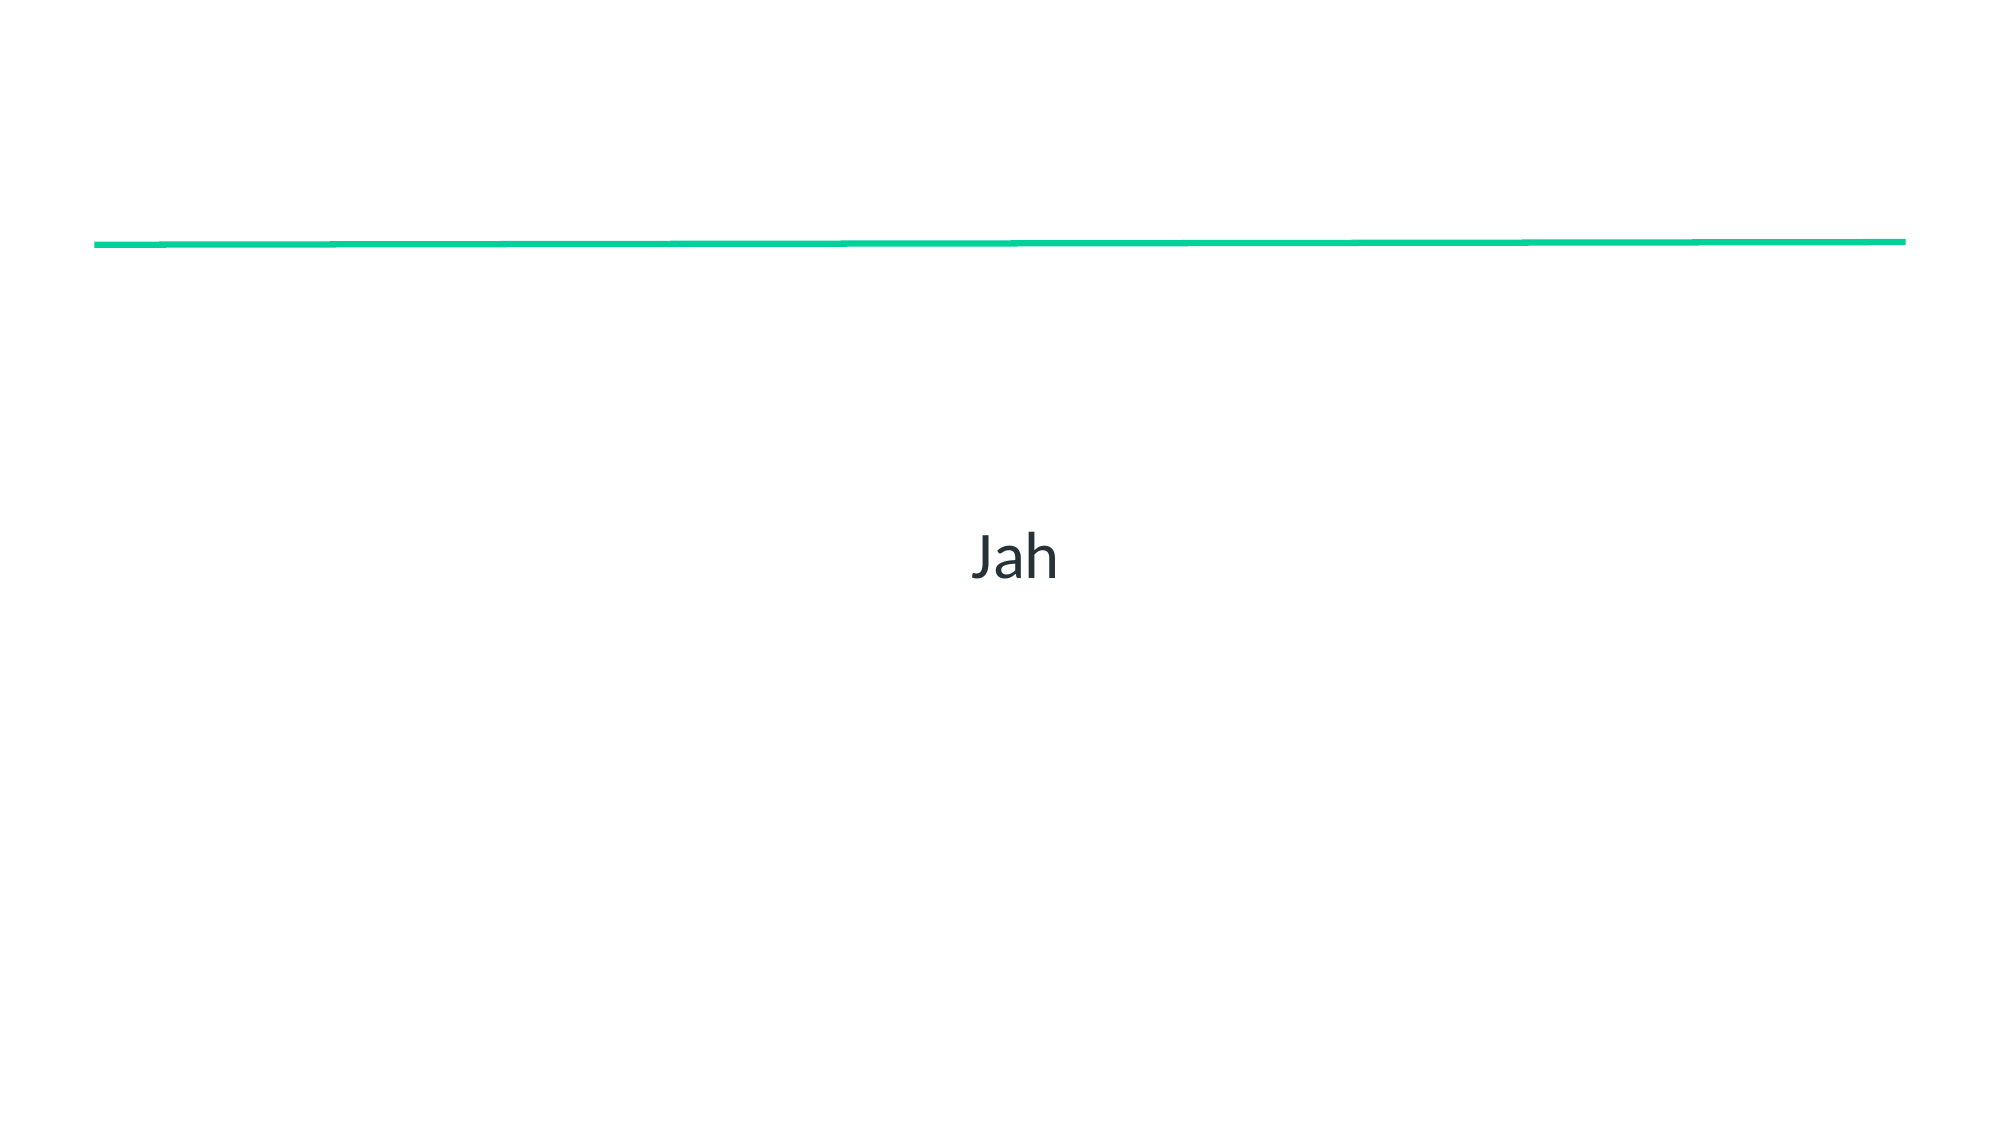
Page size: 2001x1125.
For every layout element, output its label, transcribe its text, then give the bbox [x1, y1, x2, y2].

list Jah [94, 314, 1906, 925]
